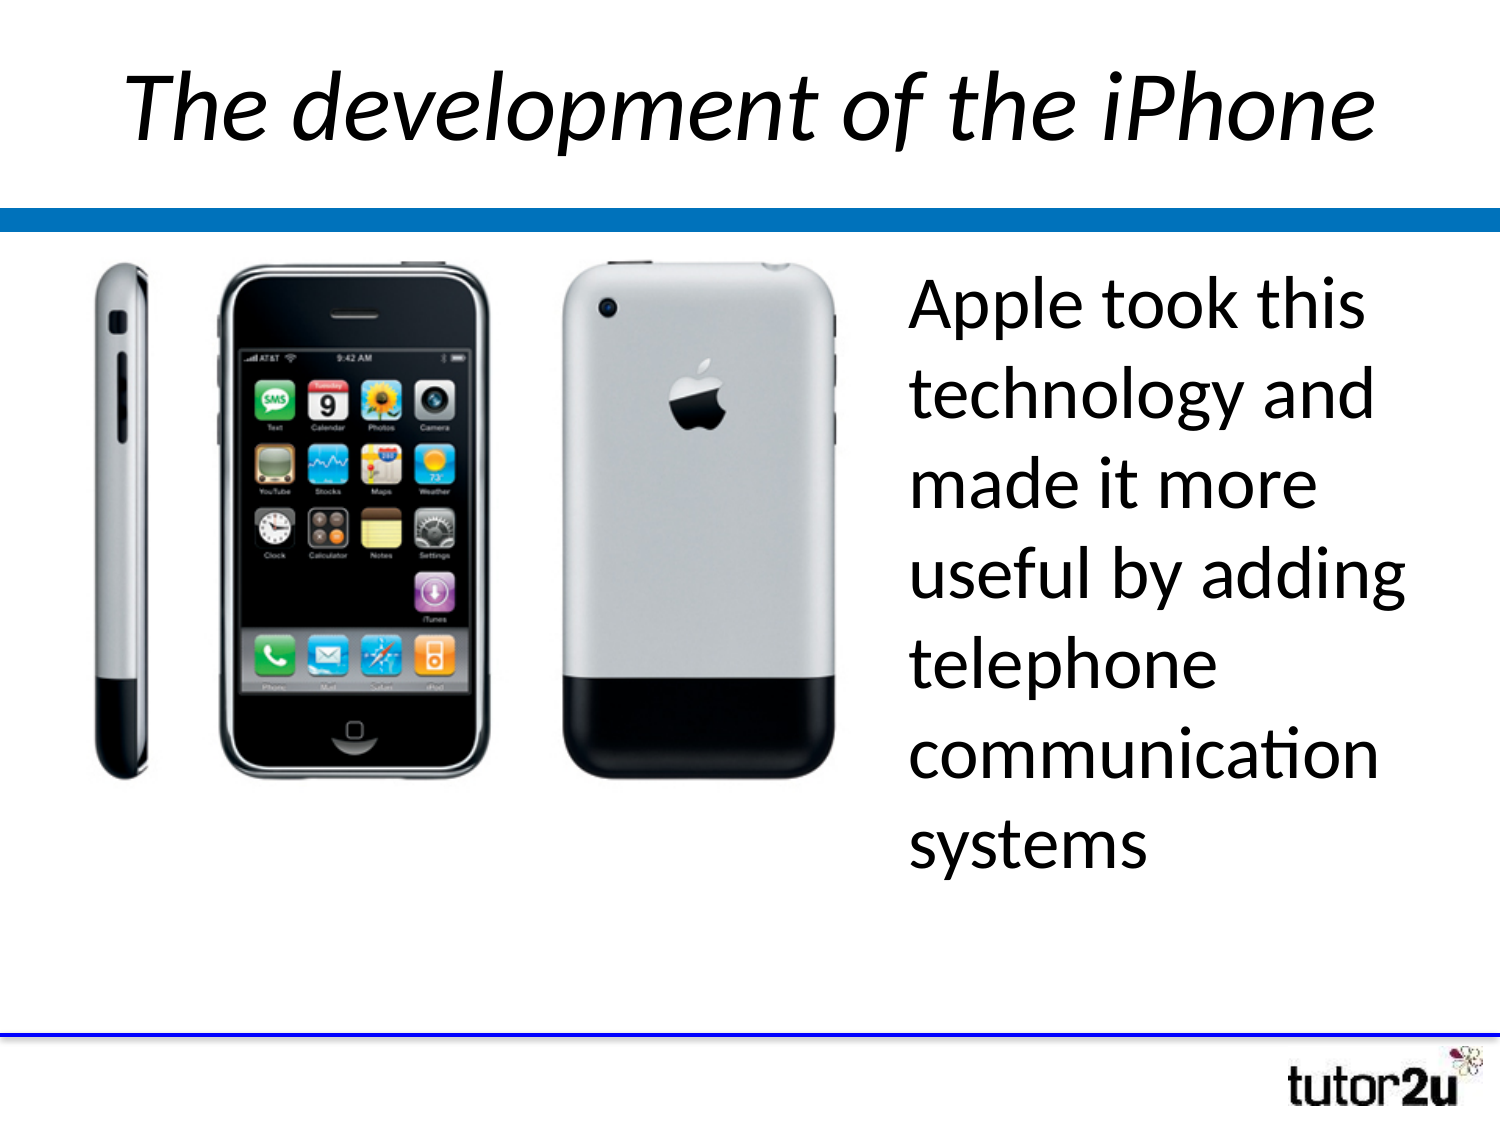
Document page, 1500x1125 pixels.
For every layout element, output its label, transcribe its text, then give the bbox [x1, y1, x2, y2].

picture [0, 245, 938, 794]
picture [1288, 1046, 1483, 1106]
list Apple took this technology and made it more useful by adding telephone communication systems [893, 246, 1450, 1005]
title The development of the iPhone [75, 23, 1425, 178]
picture [0, 208, 1500, 232]
